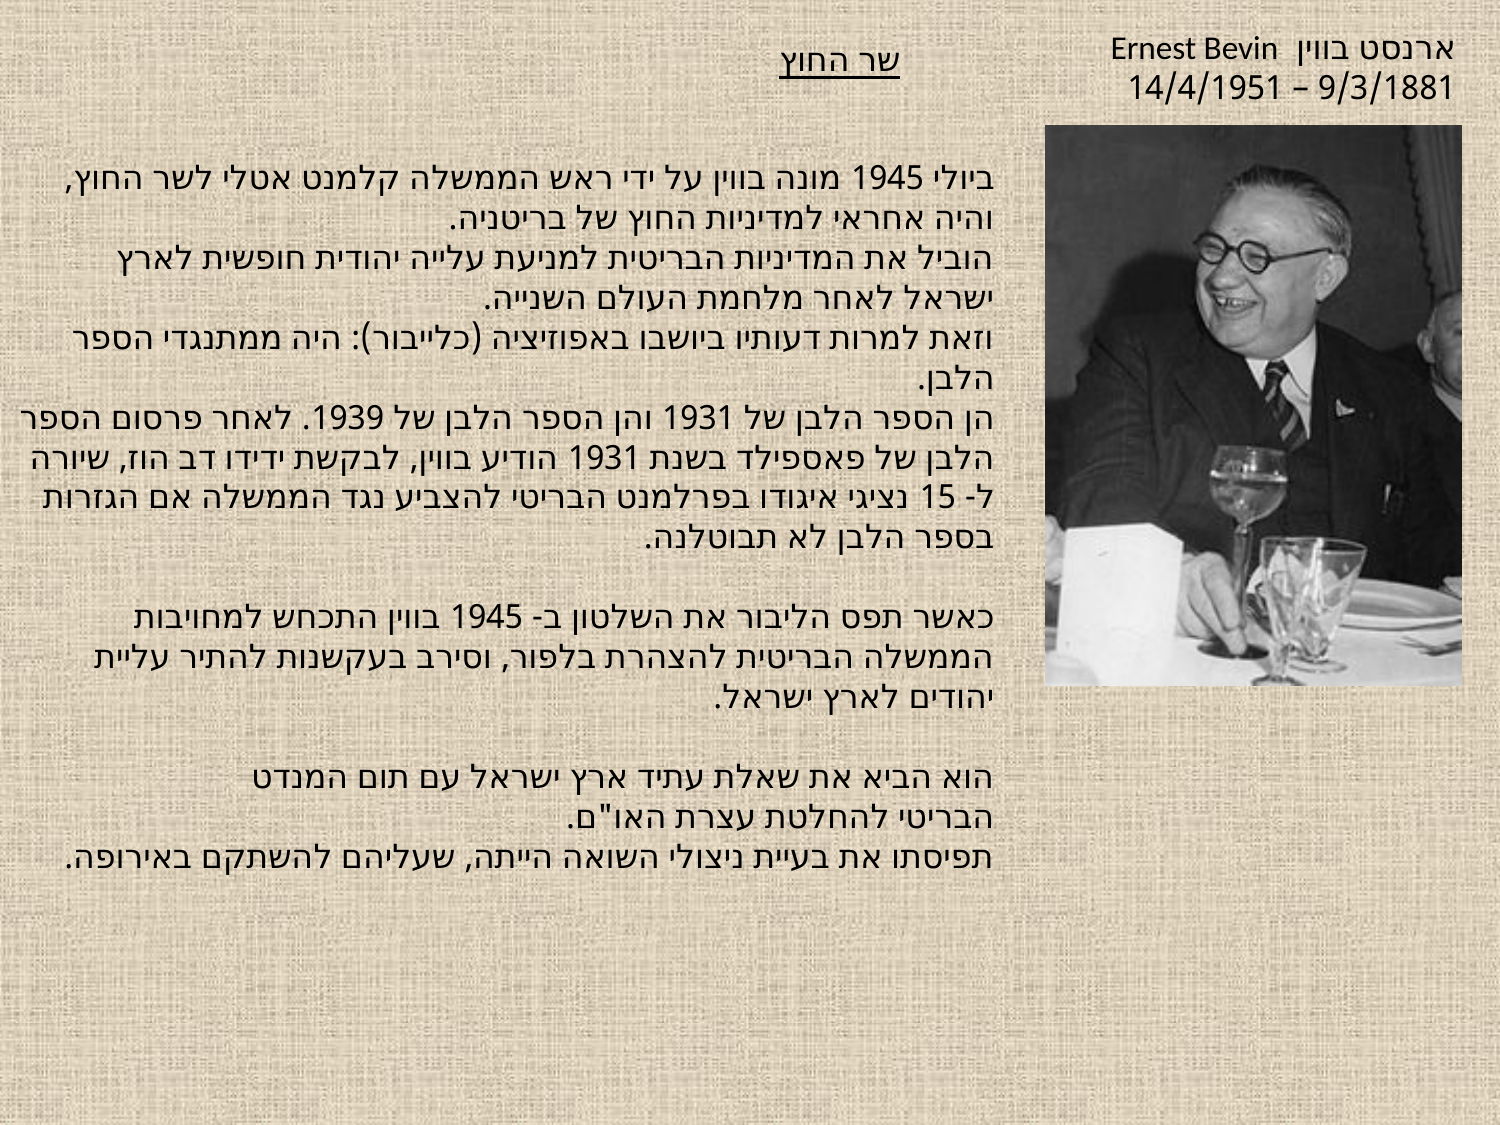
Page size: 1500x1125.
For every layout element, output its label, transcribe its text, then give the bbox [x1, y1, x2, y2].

picture [0, 0, 1500, 1125]
text_box ארנסט בווין Ernest Bevin 9/3/1881 – 14/4/1951 [1080, 19, 1471, 114]
text_box שר החוץ [596, 30, 916, 86]
text_box ביולי 1945 מונה בווין על ידי ראש הממשלה קלמנט אטלי לשר החוץ, והיה אחראי למדיניות החוץ של בריטניה. הוביל את המדיניות הבריטית למניעת עלייה יהודית חופשית לארץ ישראל לאחר מלחמת העולם השנייה. וזאת למרות דעותיו ביושבו באפוזיציה (כלייבור): היה ממתנגדי הספר הלבן. הן הספר הלבן של 1931 והן הספר הלבן של 1939. לאחר פרסום הספר הלבן של פאספילד בשנת 1931 הודיע בווין, לבקשת ידידו דב הוז, שיורה ל- 15 נציגי איגודו בפרלמנט הבריטי להצביע נגד הממשלה אם הגזרות בספר הלבן לא תבוטלנה. כאשר תפס הליבור את השלטון ב- 1945 בווין התכחש למחויבות הממשלה הבריטית להצהרת בלפור, וסירב בעקשנות להתיר עליית יהודים לארץ ישראל. הוא הביא את שאלת עתיד ארץ ישראל עם תום המנדט הבריטי להחלטת עצרת האו"ם. תפיסתו את בעיית ניצולי השואה הייתה, שעליהם להשתקם באירופה. [0, 148, 1010, 883]
